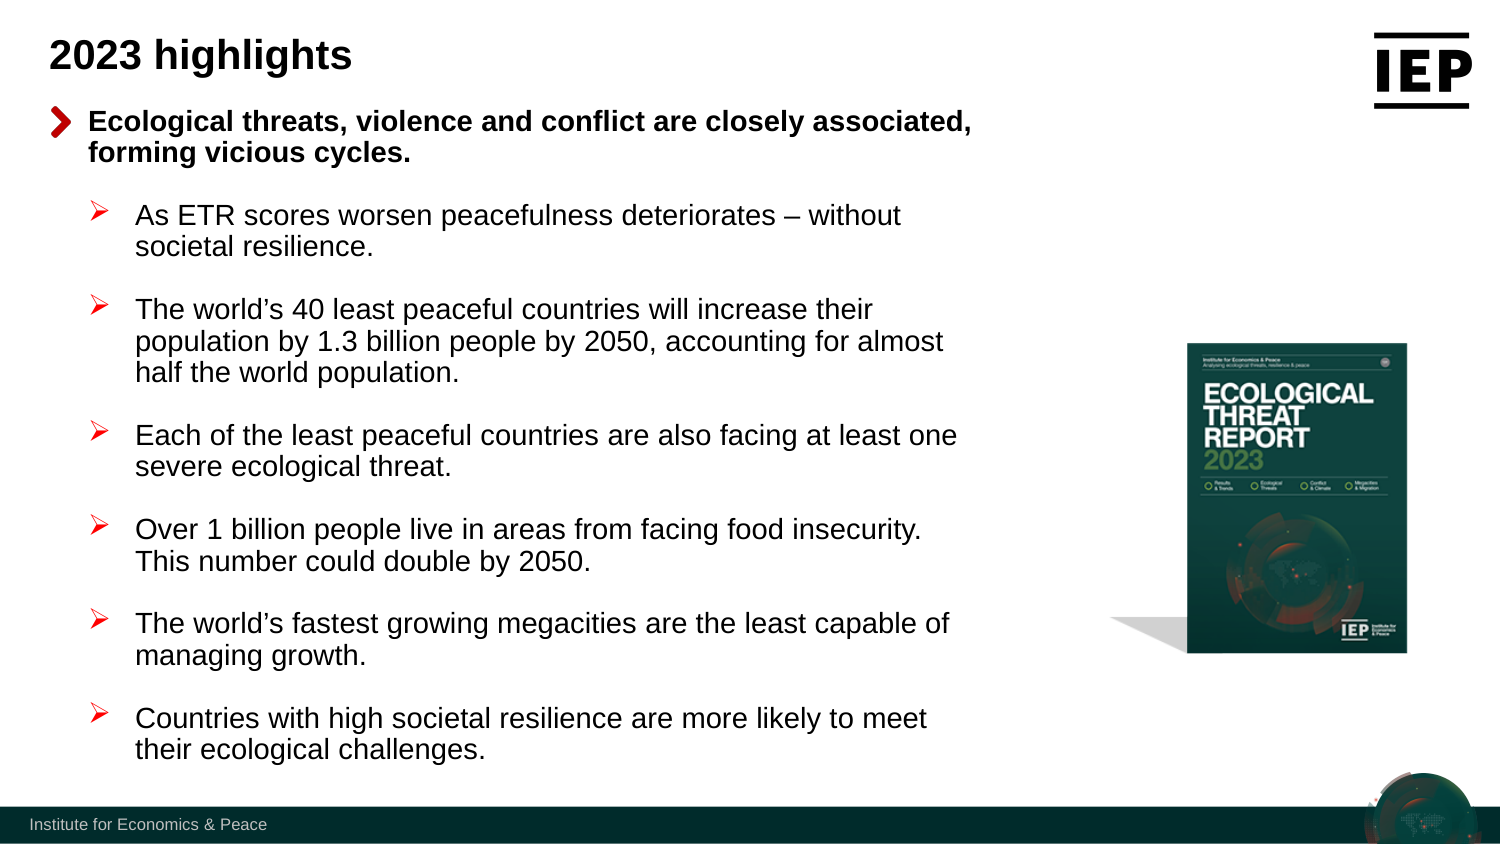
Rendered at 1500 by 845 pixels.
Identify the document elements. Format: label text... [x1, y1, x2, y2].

picture [51, 106, 71, 138]
picture [1088, 337, 1413, 681]
text_box Ecological threats, violence and conflict are closely associated, forming vicious cycles. As ETR scores worsen peacefulness deteriorates – without societal resilience. The world’s 40 least peaceful countries will increase their population by 1.3 billion people by 2050, accounting for almost half the world population. Each of the least peaceful countries are also facing at least one severe ecological threat. Over 1 billion people live in areas from facing food insecurity. This number could double by 2050. The world’s fastest growing megacities are the least capable of managing growth. Countries with high societal resilience are more likely to meet their ecological challenges. [88, 106, 985, 732]
picture [1373, 32, 1473, 109]
text_box 2023 highlights [49, 33, 586, 79]
picture [1351, 752, 1495, 844]
